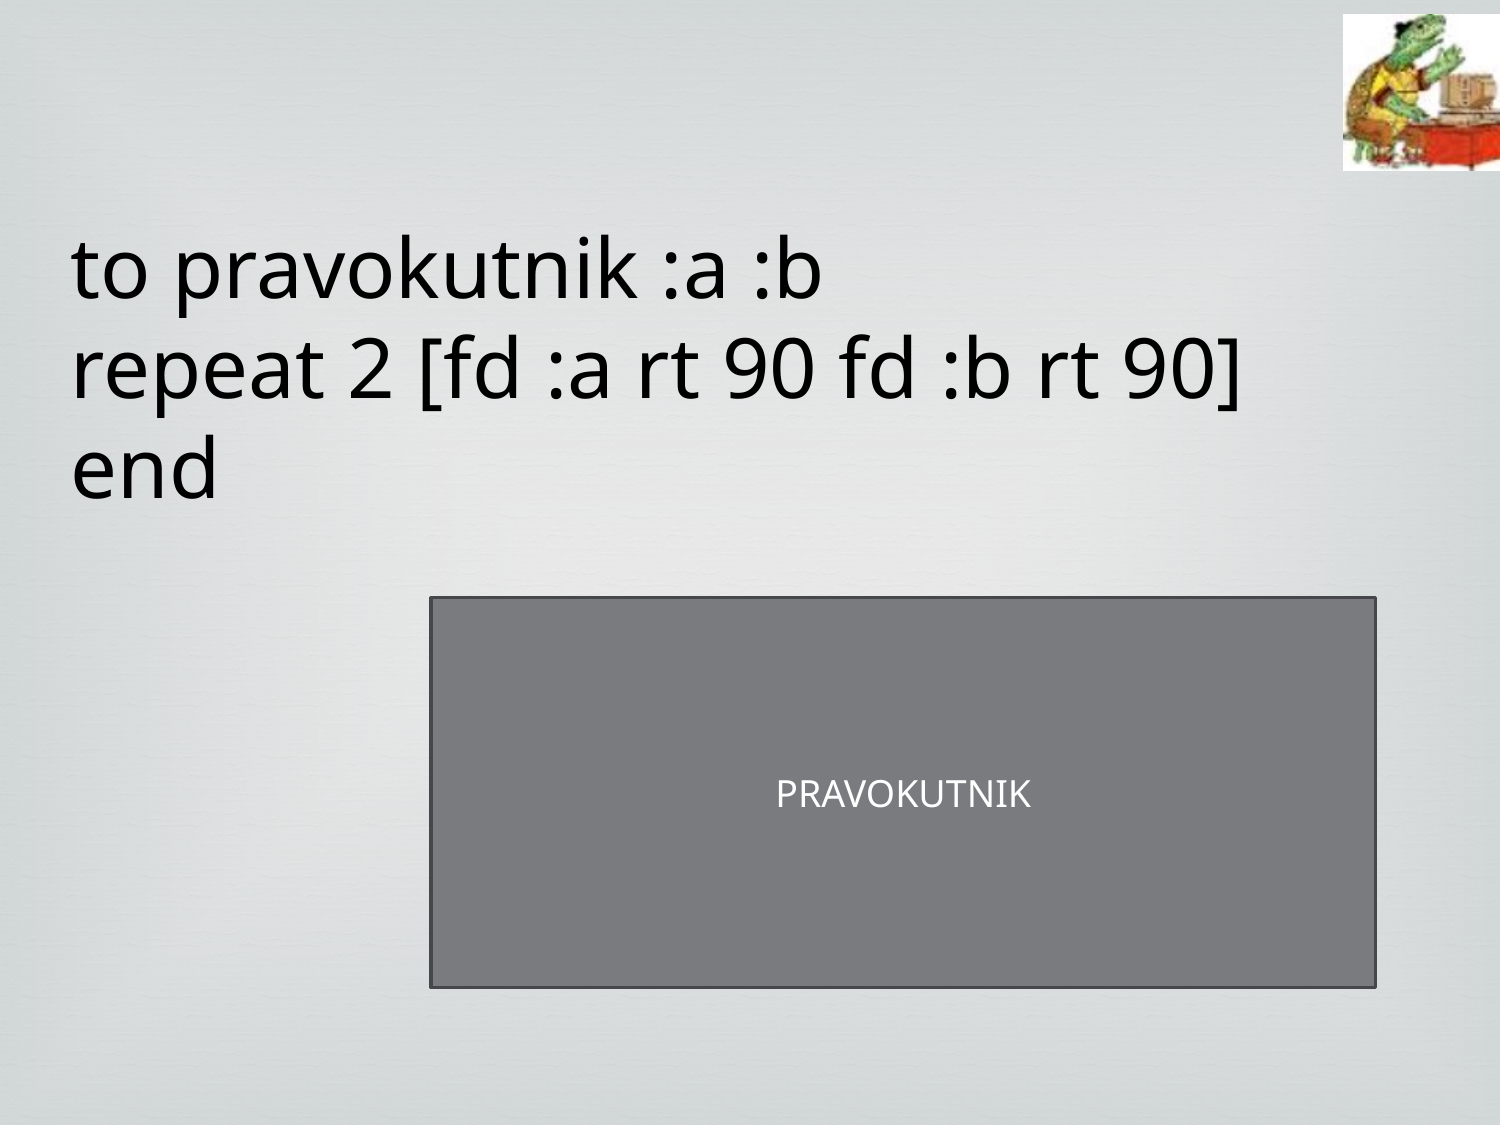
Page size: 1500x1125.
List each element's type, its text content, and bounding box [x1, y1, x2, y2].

text_box PRAVOKUTNIK [429, 596, 1377, 989]
text_box to pravokutnik :a :b repeat 2 [fd :a rt 90 fd :b rt 90] end [55, 208, 1294, 523]
picture [1343, 13, 1500, 171]
